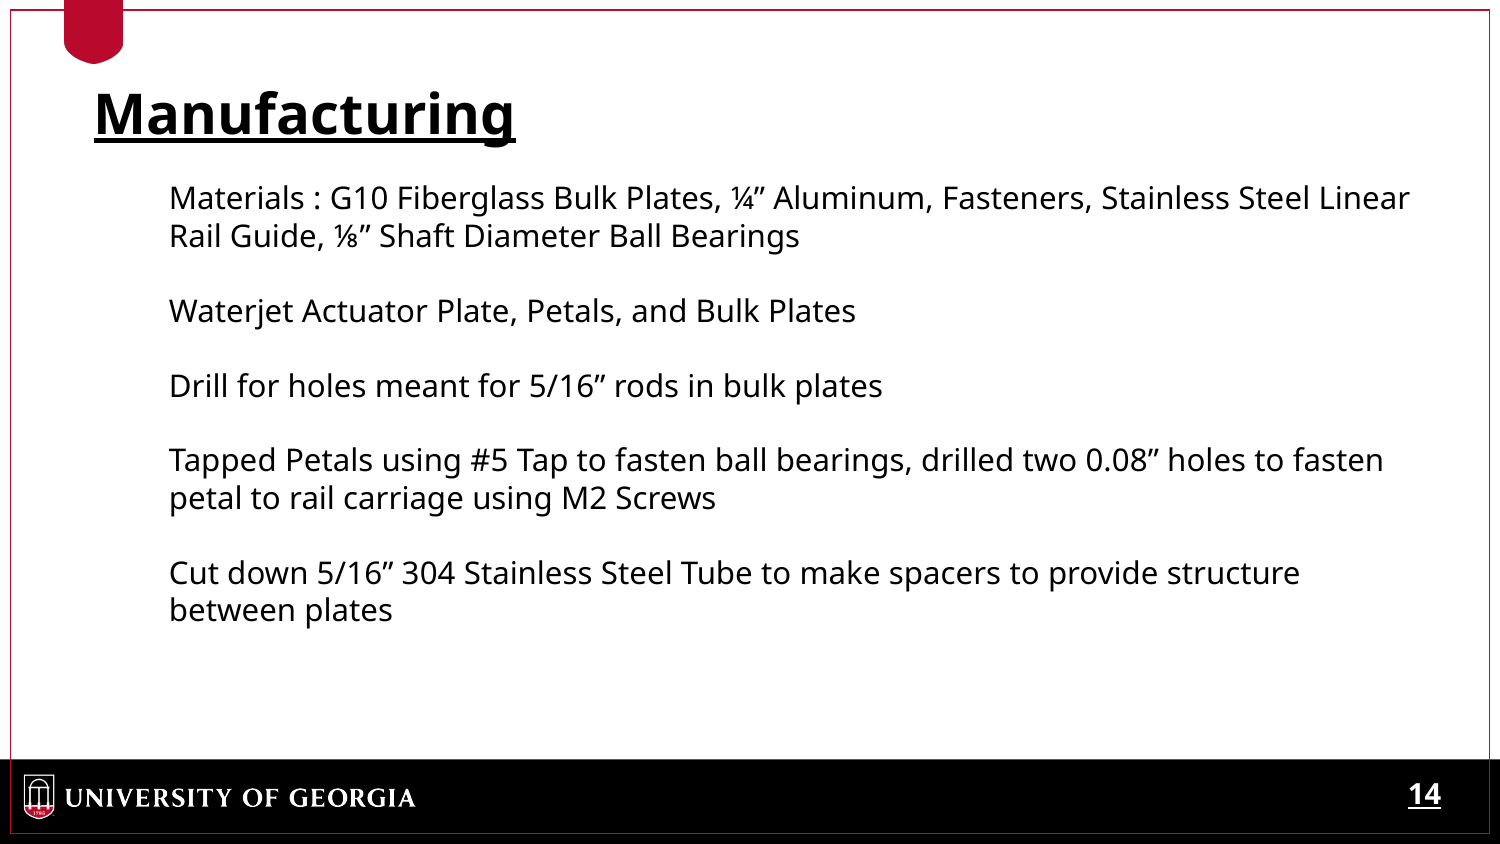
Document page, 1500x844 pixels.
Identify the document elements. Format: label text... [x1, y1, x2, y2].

picture [11, 731, 437, 833]
picture [0, 731, 437, 844]
list Materials : G10 Fiberglass Bulk Plates, ¼” Aluminum, Fasteners, Stainless Steel Linear Rail Guide, ⅛” Shaft Diameter Ball Bearings Waterjet Actuator Plate, Petals, and Bulk Plates Drill for holes meant for 5/16” rods in bulk plates Tapped Petals using #5 Tap to fasten ball bearings, drilled two 0.08” holes to fasten petal to rail carriage using M2 Screws Cut down 5/16” 304 Stainless Steel Tube to make spacers to provide structure between plates [82, 173, 1426, 715]
picture [64, 0, 123, 64]
list Manufacturing [82, 72, 1426, 156]
